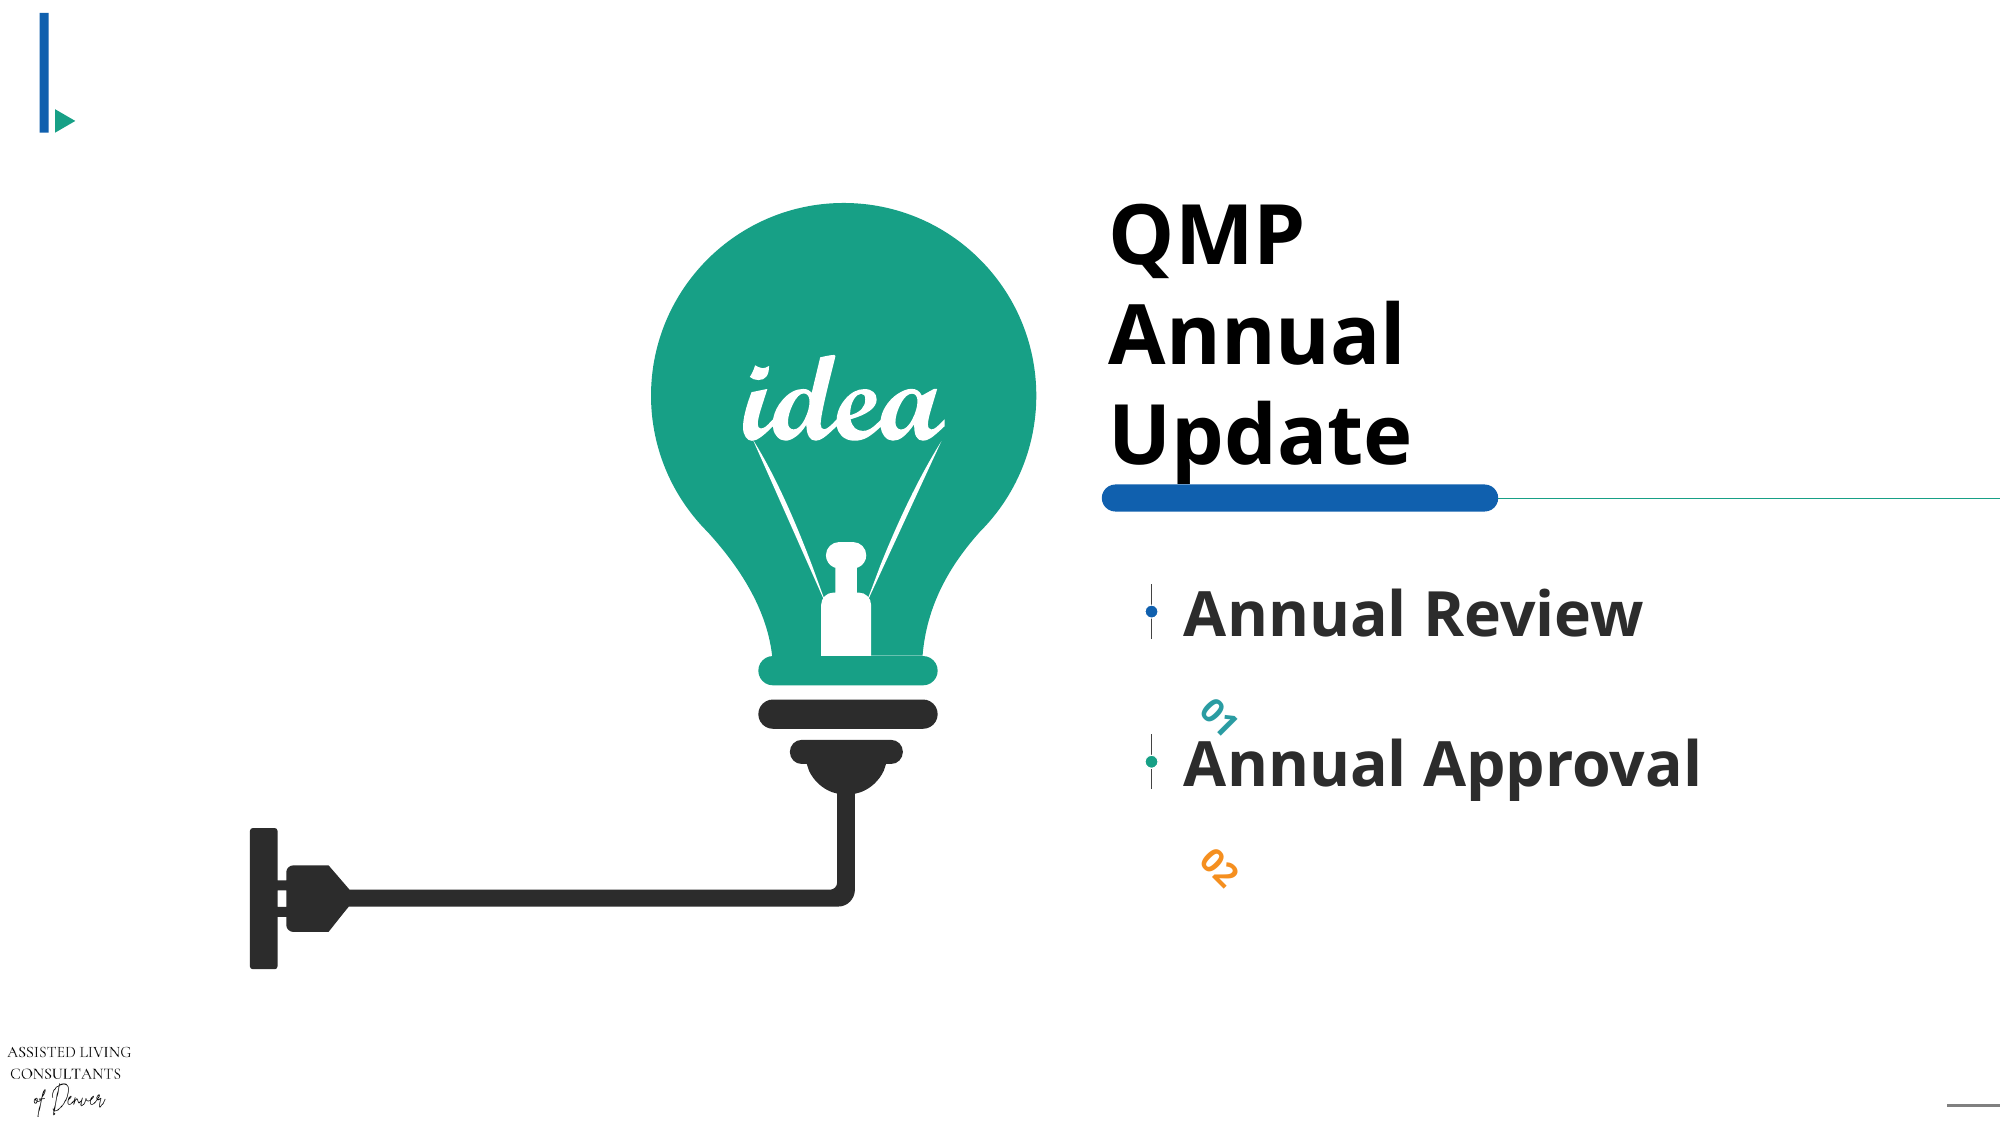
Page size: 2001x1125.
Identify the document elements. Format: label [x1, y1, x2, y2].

text_box [249, 173, 2000, 972]
picture [6, 1045, 132, 1117]
